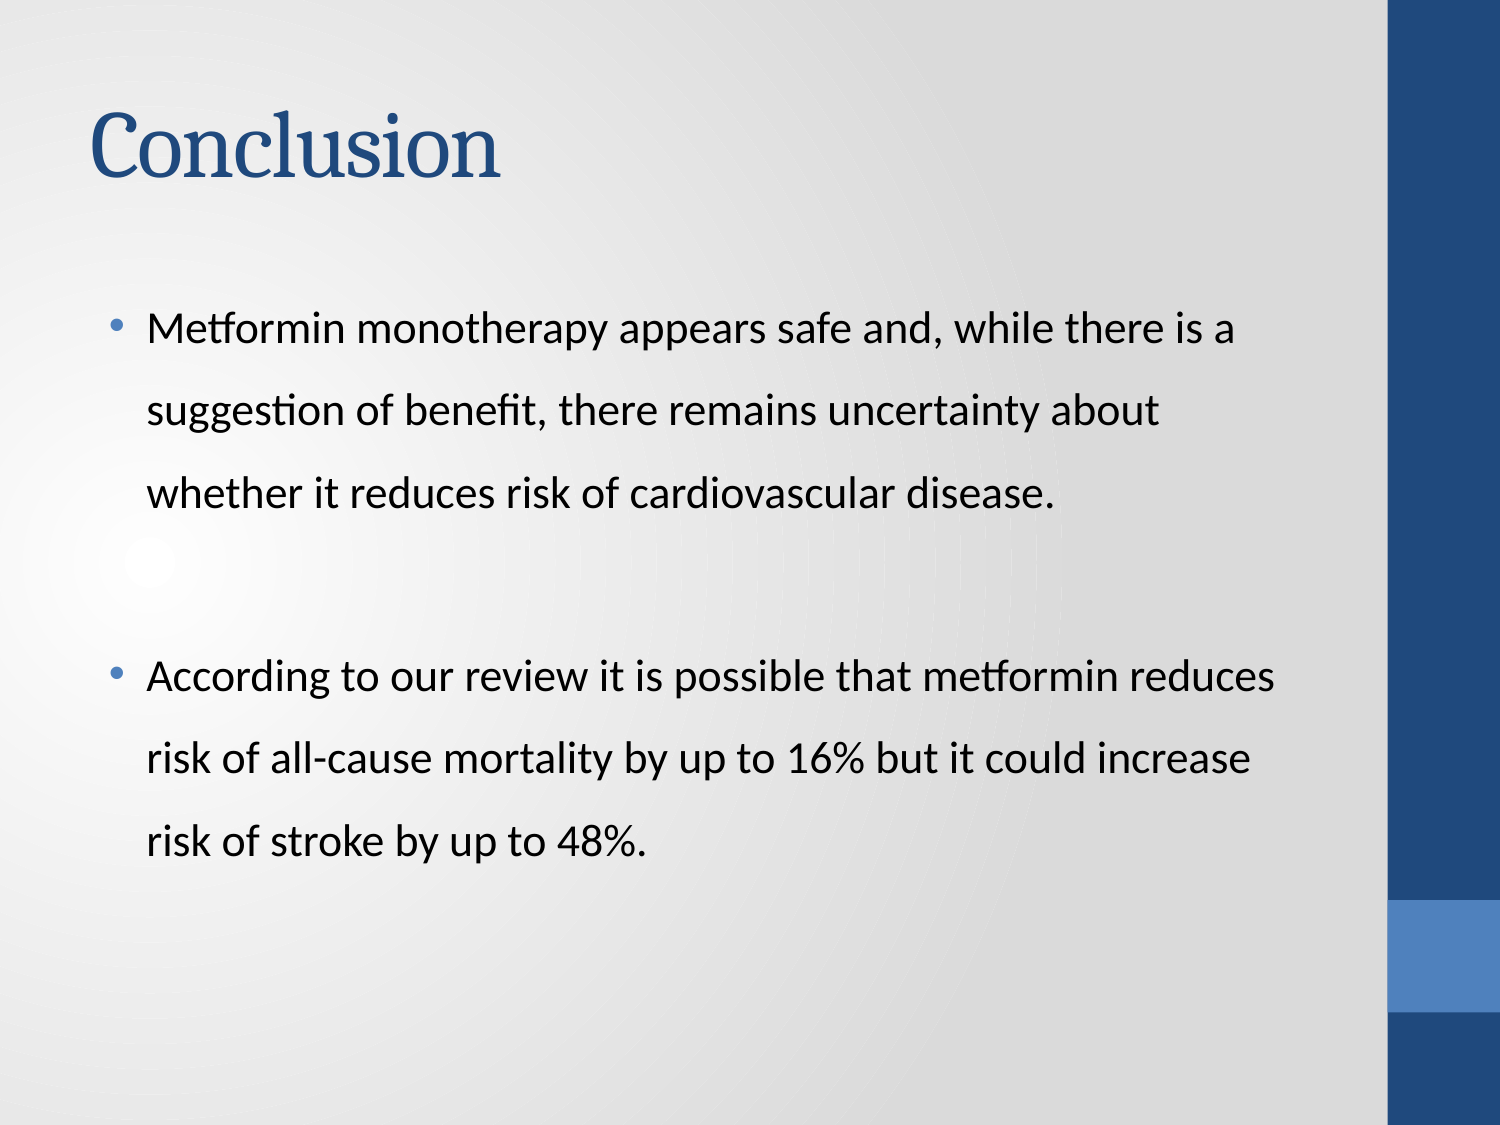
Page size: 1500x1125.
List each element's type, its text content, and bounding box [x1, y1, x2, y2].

title Conclusion [75, 45, 1325, 233]
list Metformin monotherapy appears safe and, while there is a suggestion of benefit, there remains uncertainty about whether it reduces risk of cardiovascular disease. According to our review it is possible that metformin reduces risk of all-cause mortality by up to 16% but it could increase risk of stroke by up to 48%. [75, 262, 1325, 1050]
